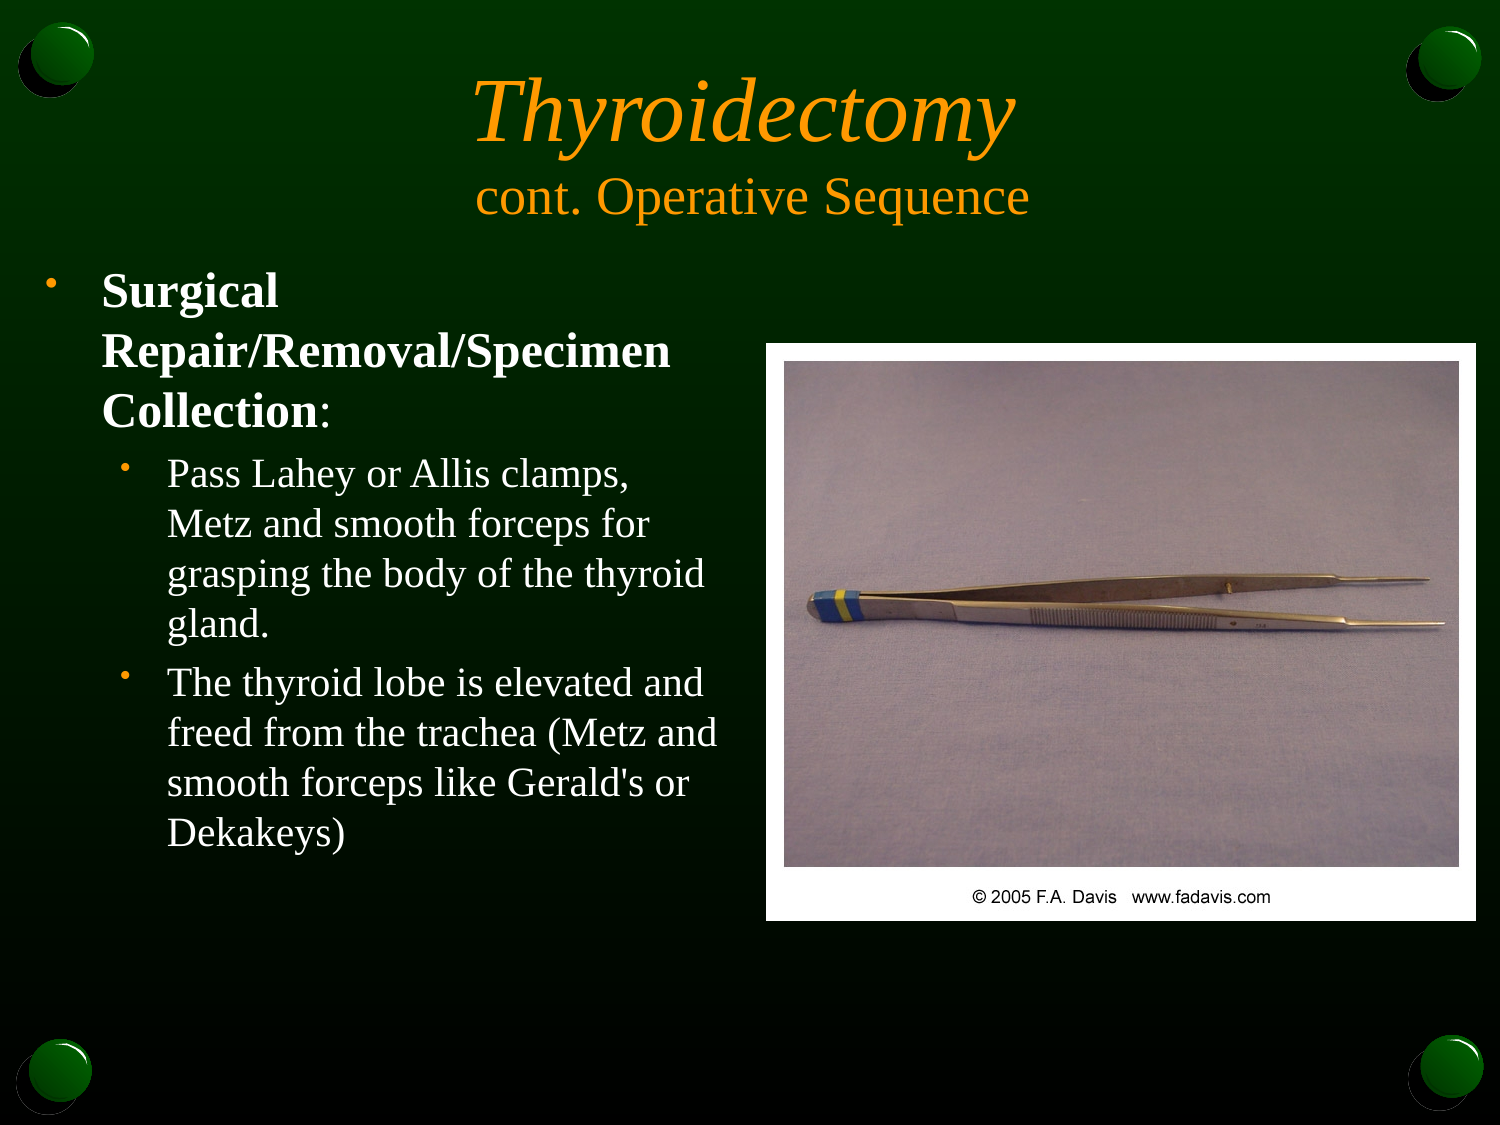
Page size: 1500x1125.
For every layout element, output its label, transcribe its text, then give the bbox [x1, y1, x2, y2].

title Thyroidectomy cont. Operative Sequence [31, 37, 1476, 238]
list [765, 343, 1476, 921]
list Surgical Repair/Removal/Specimen Collection: Pass Lahey or Allis clamps, Metz and smooth forceps for grasping the body of the thyroid gland. The thyroid lobe is elevated and freed from the trachea (Metz and smooth forceps like Gerald's or Dekakeys) [29, 249, 739, 1015]
